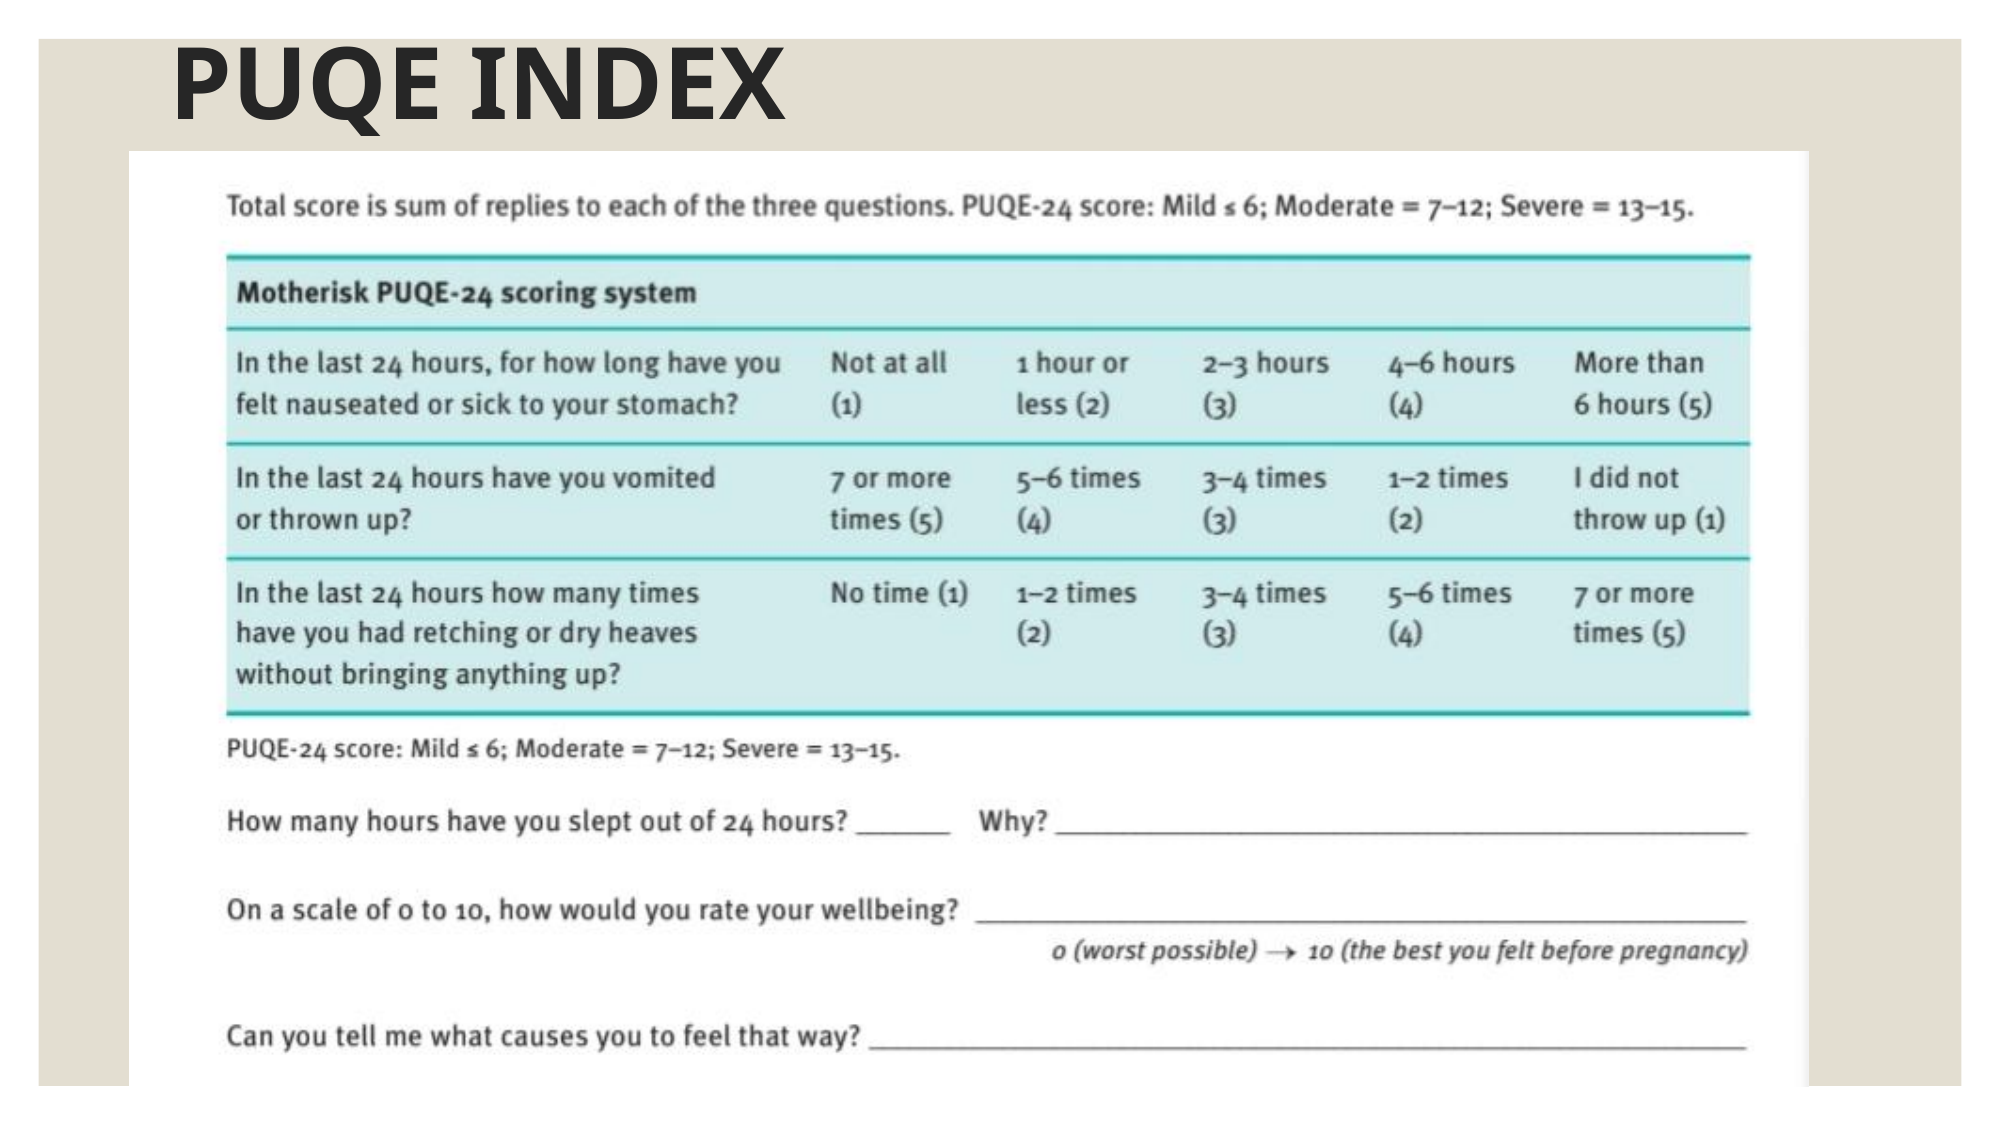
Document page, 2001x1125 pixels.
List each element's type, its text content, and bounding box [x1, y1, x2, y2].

title PUQE INDEX [154, 22, 1650, 148]
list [129, 151, 1809, 1087]
